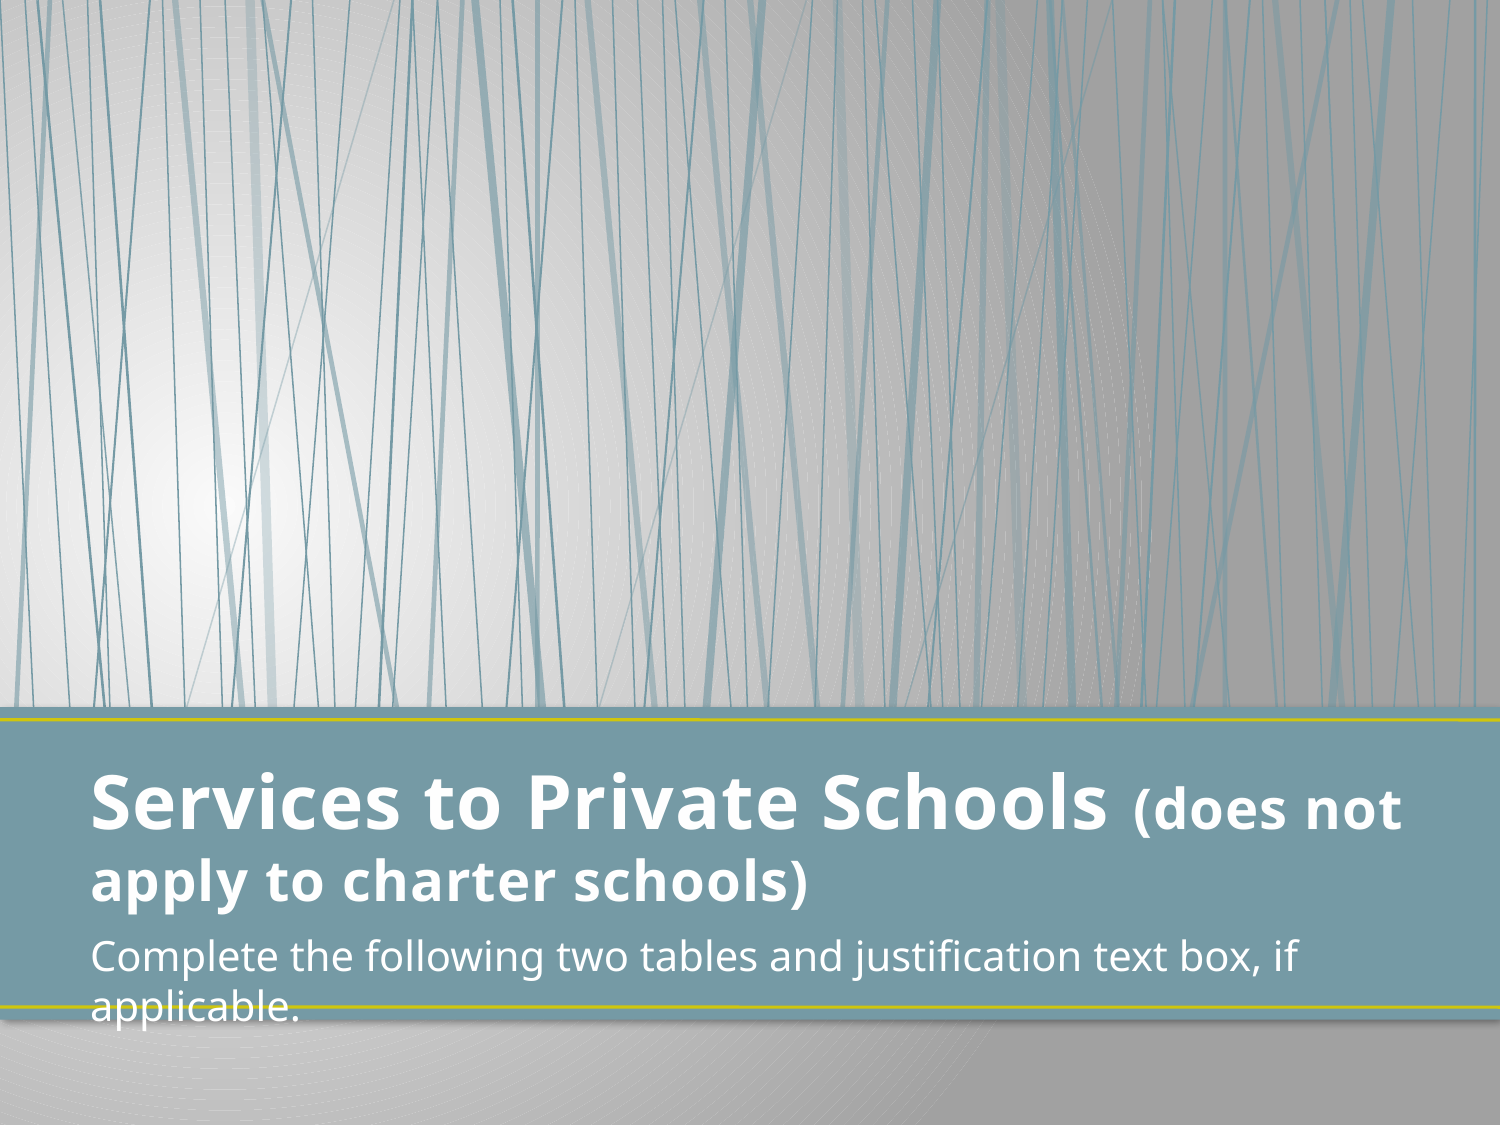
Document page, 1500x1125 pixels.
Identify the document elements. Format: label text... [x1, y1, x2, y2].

list Complete the following two tables and justification text box, if applicable. [75, 922, 1438, 991]
title Services to Private Schools (does not apply to charter schools) [75, 732, 1438, 920]
